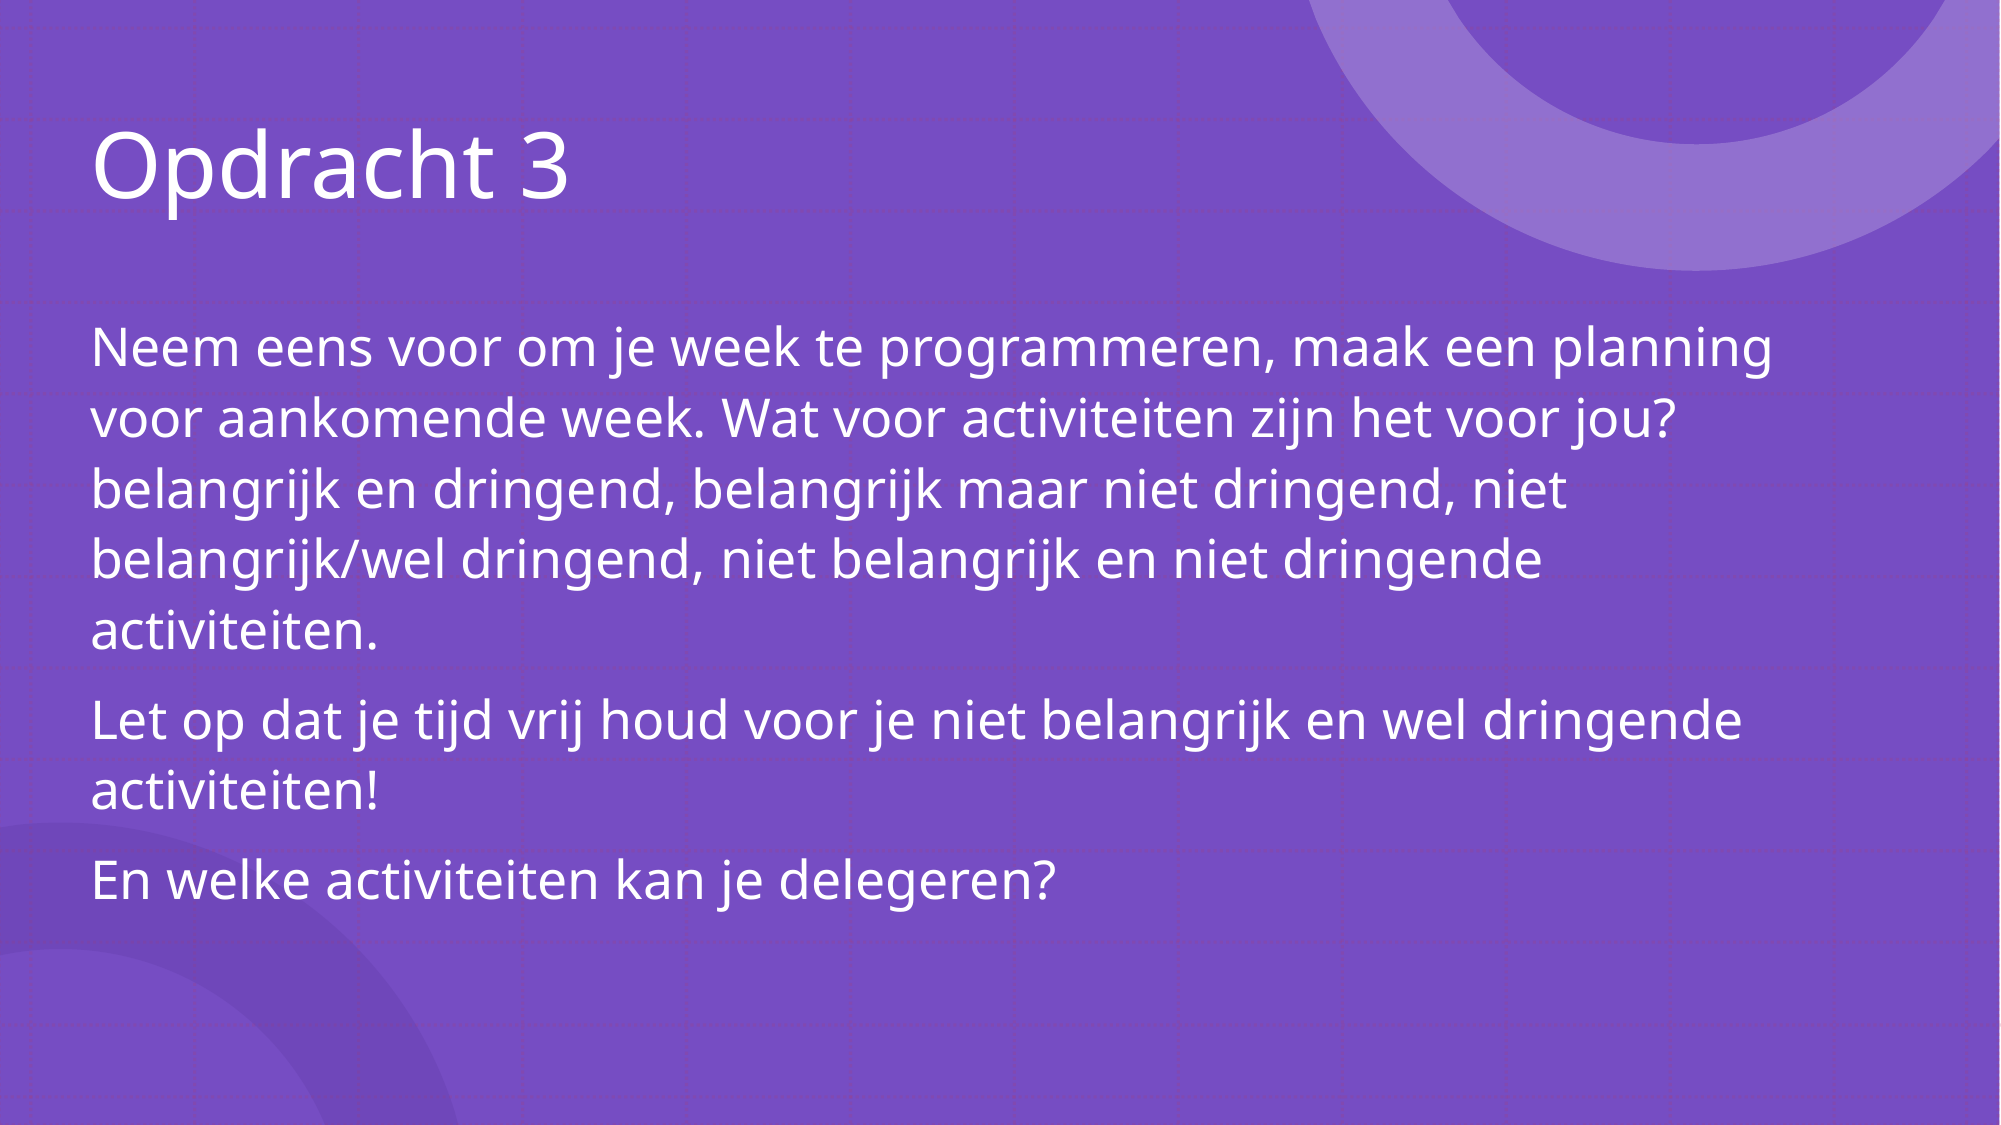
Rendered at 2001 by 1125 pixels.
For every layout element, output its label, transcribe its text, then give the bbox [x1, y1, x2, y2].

list Neem eens voor om je week te programmeren, maak een planning voor aankomende week. Wat voor activiteiten zijn het voor jou? belangrijk en dringend, belangrijk maar niet dringend, niet belangrijk/wel dringend, niet belangrijk en niet dringende activiteiten. Let op dat je tijd vrij houd voor je niet belangrijk en wel dringende activiteiten! En welke activiteiten kan je delegeren? [75, 299, 1834, 1014]
title Opdracht 3 [75, 59, 1834, 278]
